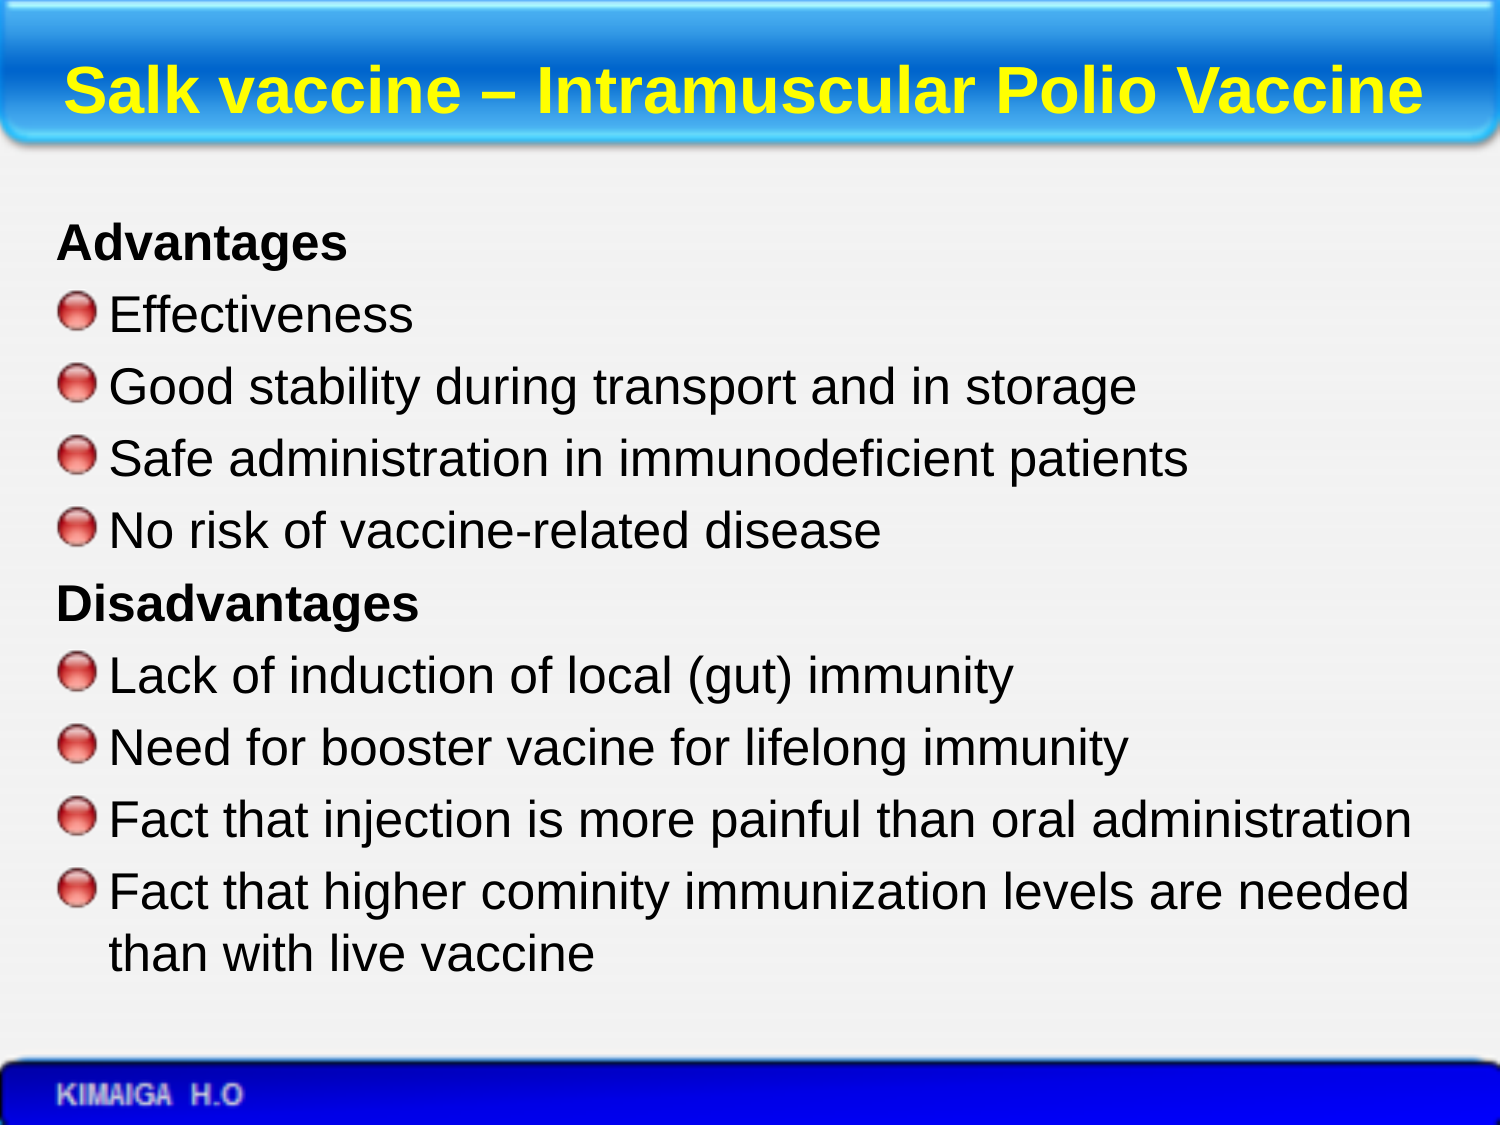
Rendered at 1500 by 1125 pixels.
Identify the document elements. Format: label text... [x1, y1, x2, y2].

list Advantages Effectiveness Good stability during transport and in storage Safe administration in immunodeficient patients No risk of vaccine-related disease Disadvantages Lack of induction of local (gut) immunity Need for booster vacine for lifelong immunity Fact that injection is more painful than oral administration Fact that higher cominity immunization levels are needed than with live vaccine [40, 201, 1449, 1005]
title Salk vaccine – Intramuscular Polio Vaccine [40, 20, 1449, 154]
picture [0, 0, 1500, 1125]
